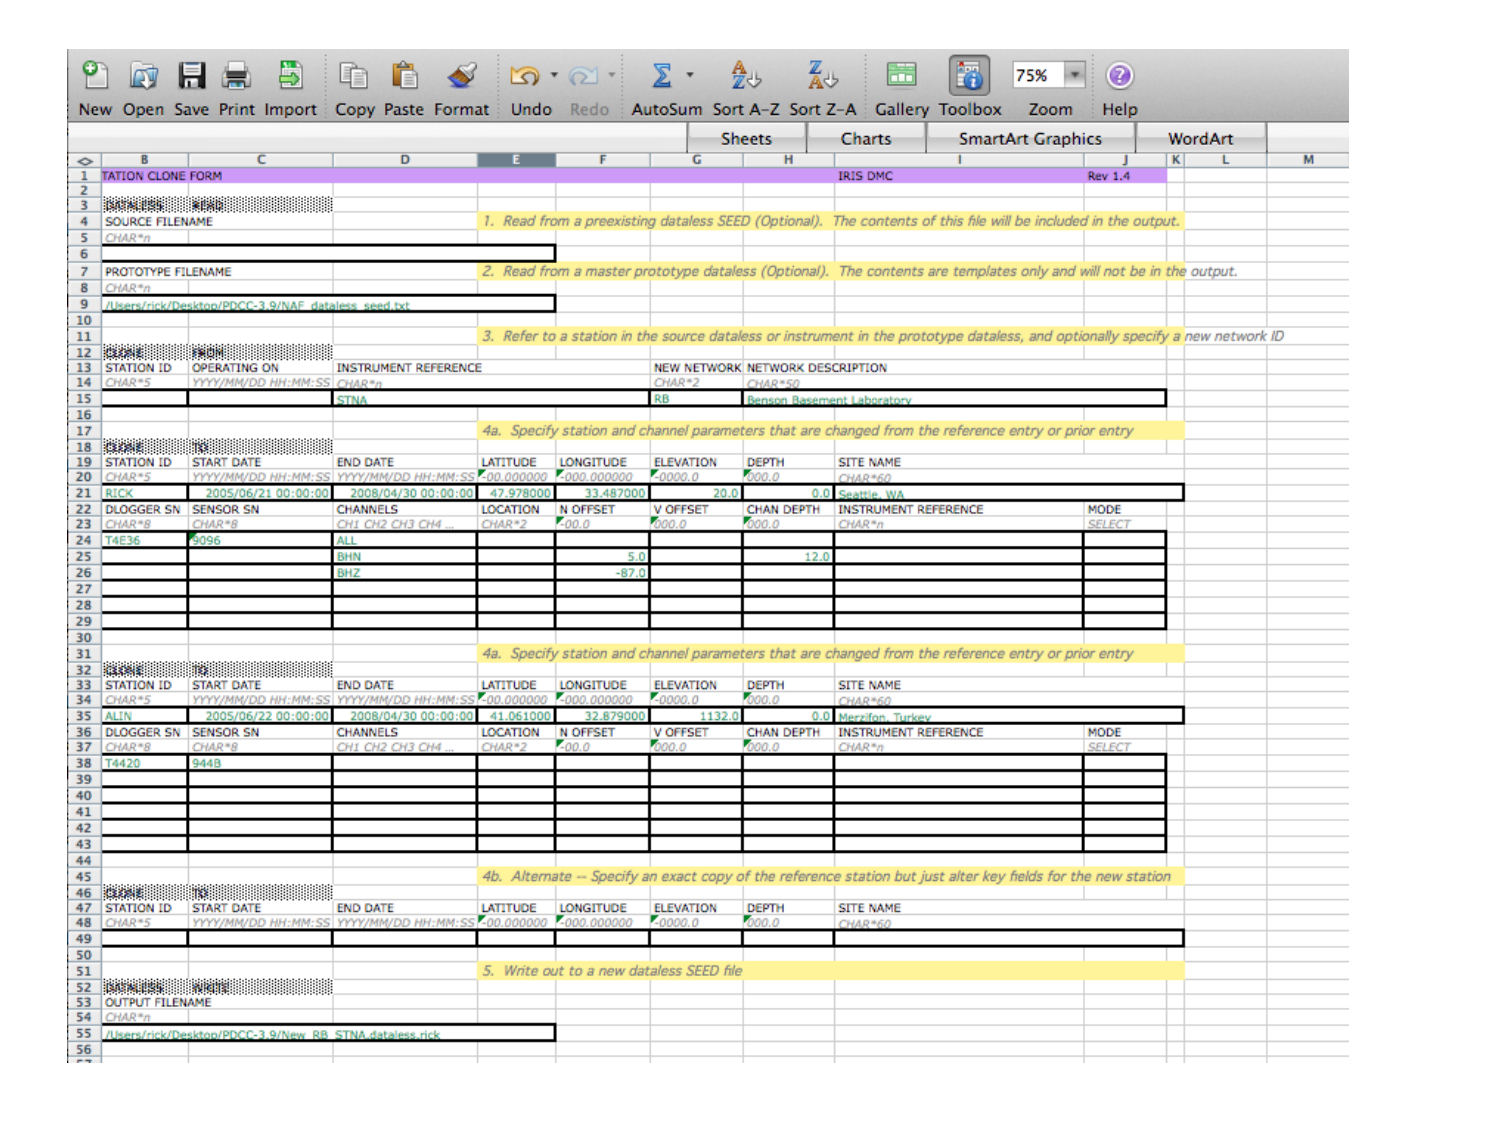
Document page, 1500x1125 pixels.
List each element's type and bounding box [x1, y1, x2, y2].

list [0, 49, 1500, 1063]
